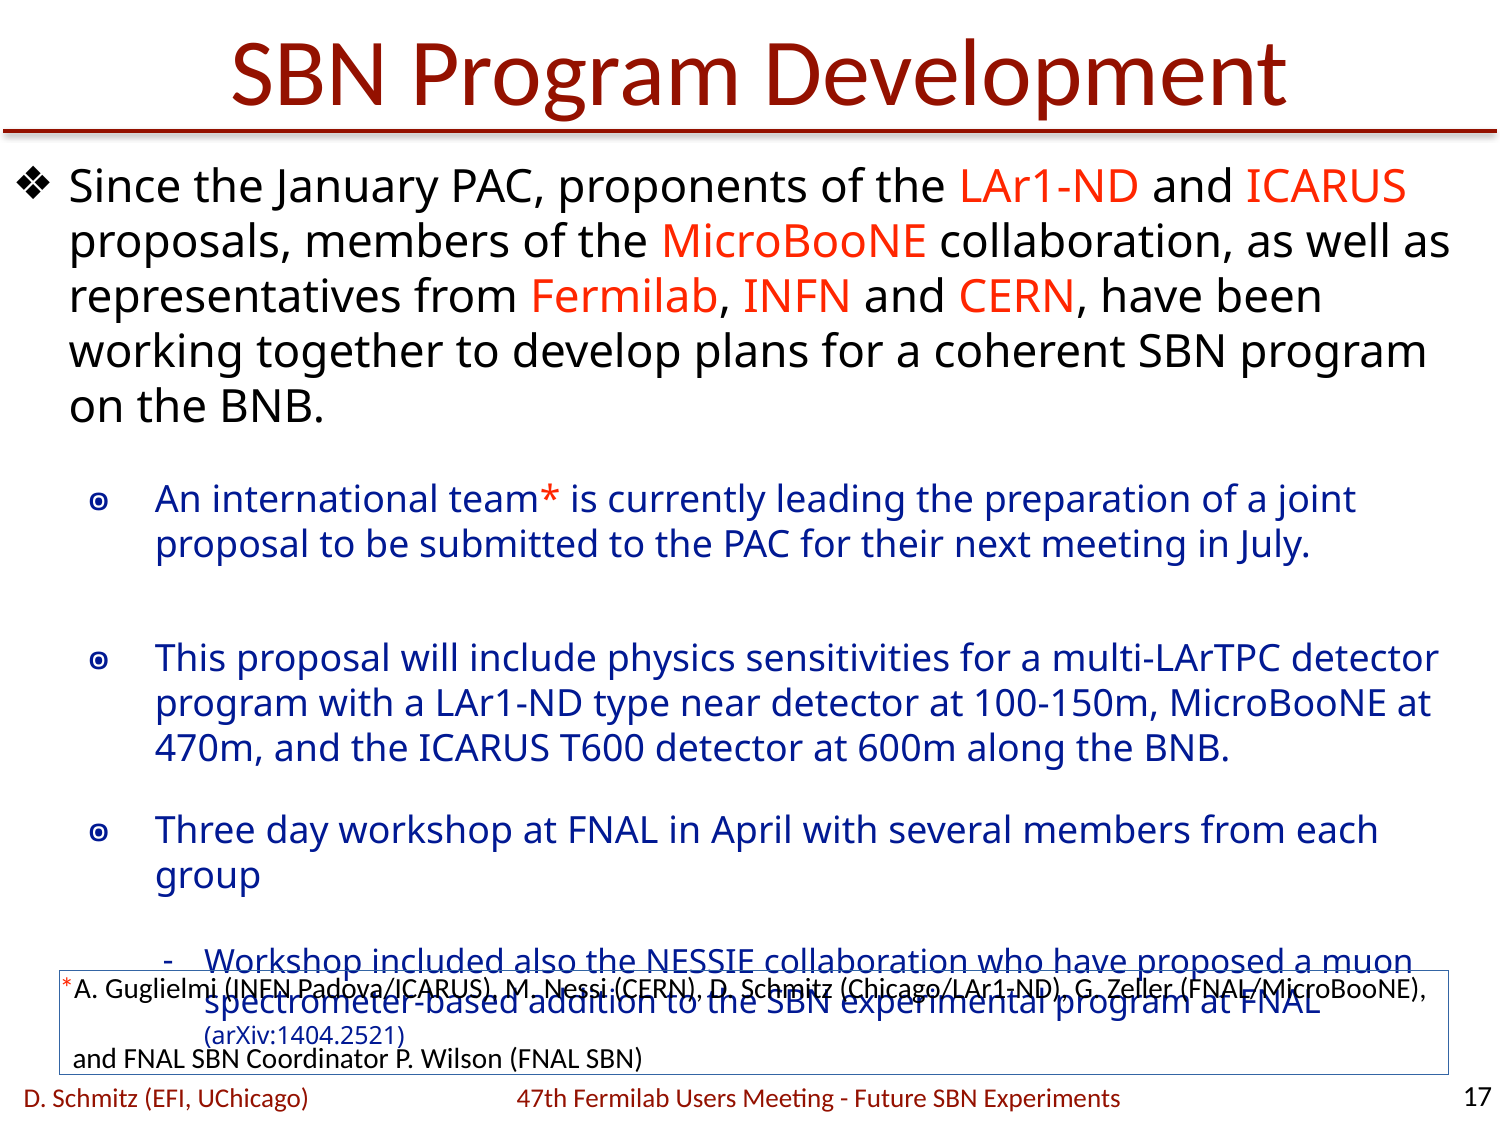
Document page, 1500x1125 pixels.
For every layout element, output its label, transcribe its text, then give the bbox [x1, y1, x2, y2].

title SBN Program Development [11, 0, 1488, 135]
list Since the January PAC, proponents of the LAr1-ND and ICARUS proposals, members of the MicroBooNE collaboration, as well as representatives from Fermilab, INFN and CERN, have been working together to develop plans for a coherent SBN program on the BNB. An international team* is currently leading the preparation of a joint proposal to be submitted to the PAC for their next meeting in July. This proposal will include physics sensitivities for a multi-LArTPC detector program with a LAr1-ND type near detector at 100-150m, MicroBooNE at 470m, and the ICARUS T600 detector at 600m along the BNB. Three day workshop at FNAL in April with several members from each group Workshop included also the NESSIE collaboration who have proposed a muon spectrometer-based addition to the SBN experimental program at FNAL (arXiv:1404.2521) [11, 155, 1489, 1057]
text_box *A. Guglielmi (INFN Padova/ICARUS), M. Nessi (CERN), D. Schmitz (Chicago/LAr1-ND), G. Zeller (FNAL/MicroBooNE), and FNAL SBN Coordinator P. Wilson (FNAL SBN) [59, 969, 1449, 1075]
slide_number 17 [1149, 1064, 1500, 1125]
